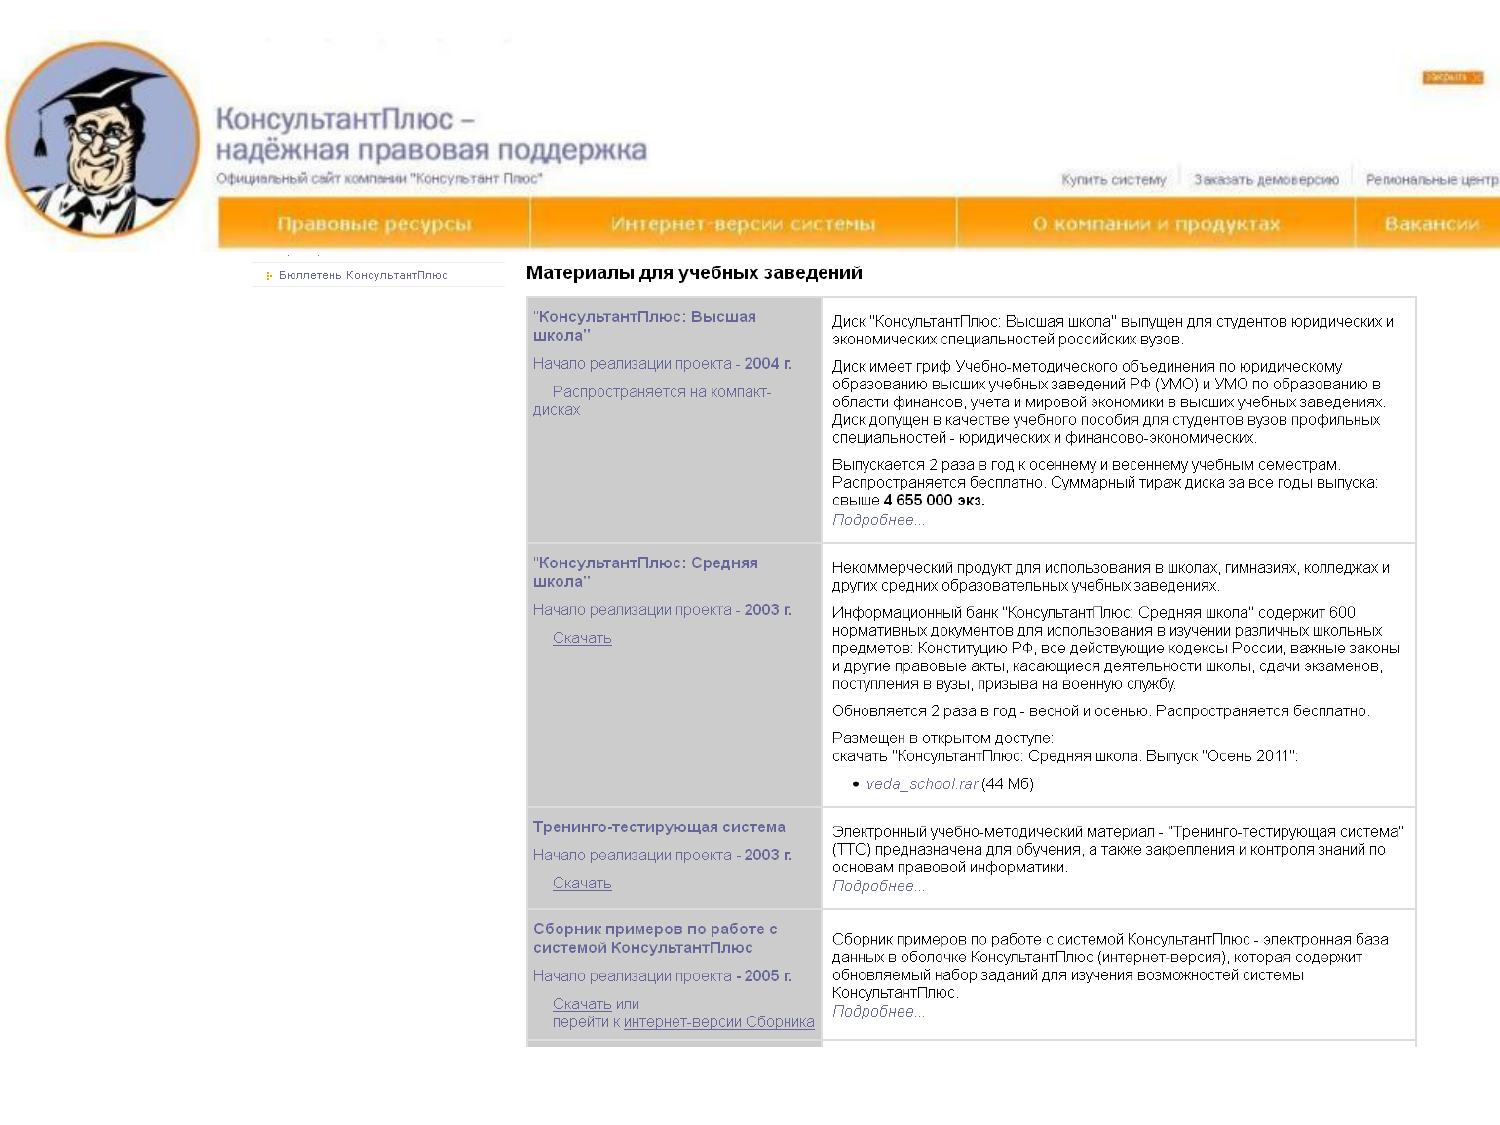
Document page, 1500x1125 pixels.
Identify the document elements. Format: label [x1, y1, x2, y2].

picture [0, 30, 1500, 252]
picture [218, 255, 1436, 1047]
